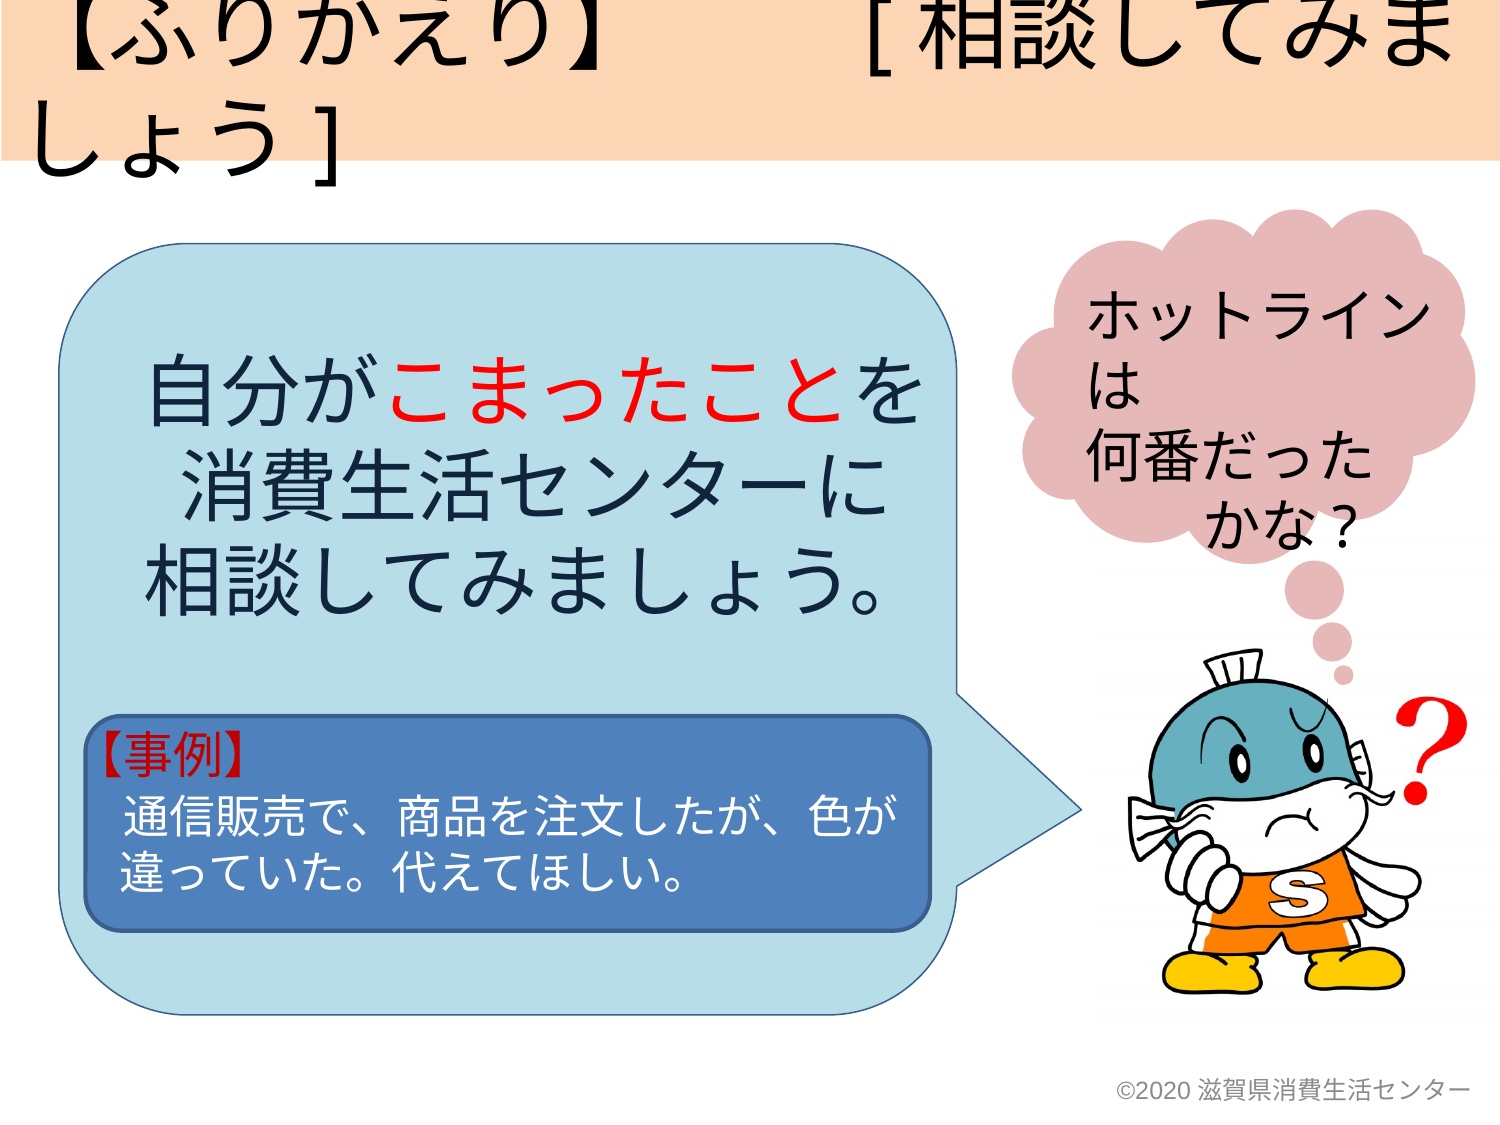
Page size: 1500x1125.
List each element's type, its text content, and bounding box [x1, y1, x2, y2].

text_box ホットラインは 何番だった かな? [1069, 271, 1476, 567]
text_box 【事例】 通信販売で、商品を注文したが、色が 違っていた。代えてほしい。 [58, 716, 922, 906]
text_box 【ふりかえり】 [相談してみましょう] [0, 0, 1500, 163]
text_box [62, 241, 953, 333]
picture [1091, 533, 1498, 1108]
text_box [1009, 207, 1453, 502]
footer ©2020滋賀県消費生活センター [1057, 1059, 1500, 1120]
text_box [56, 634, 1084, 1018]
text_box [85, 726, 933, 933]
text_box 自分がこまったことを 消費生活センターに 相談してみましょう。 [52, 333, 1021, 634]
